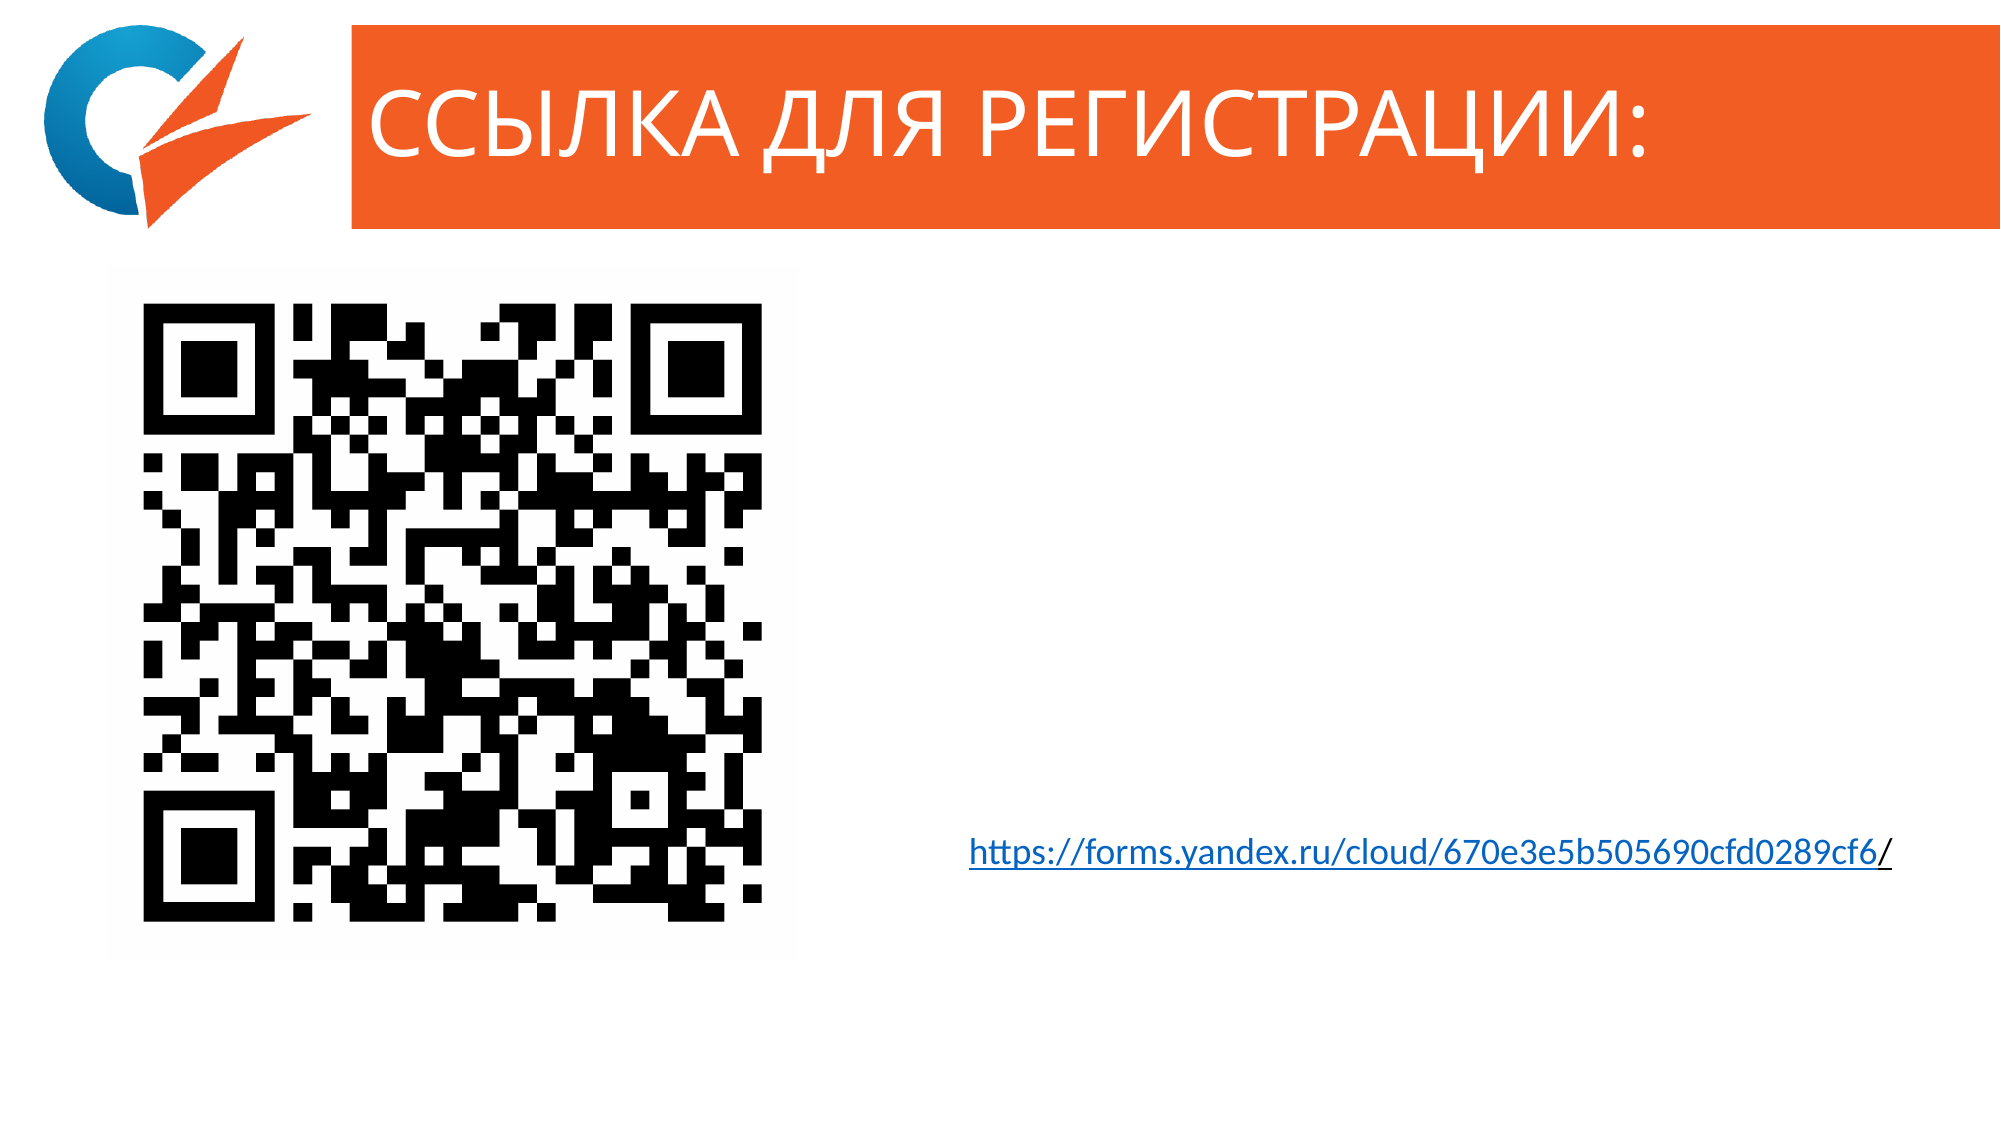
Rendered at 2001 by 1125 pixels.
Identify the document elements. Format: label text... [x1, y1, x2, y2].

title ССЫЛКА ДЛЯ РЕГИСТРАЦИИ: [351, 25, 1918, 229]
picture [106, 266, 799, 959]
picture [44, 25, 312, 229]
text_box https://forms.yandex.ru/cloud/670e3e5b505690cfd0289cf6/ [954, 820, 1917, 880]
